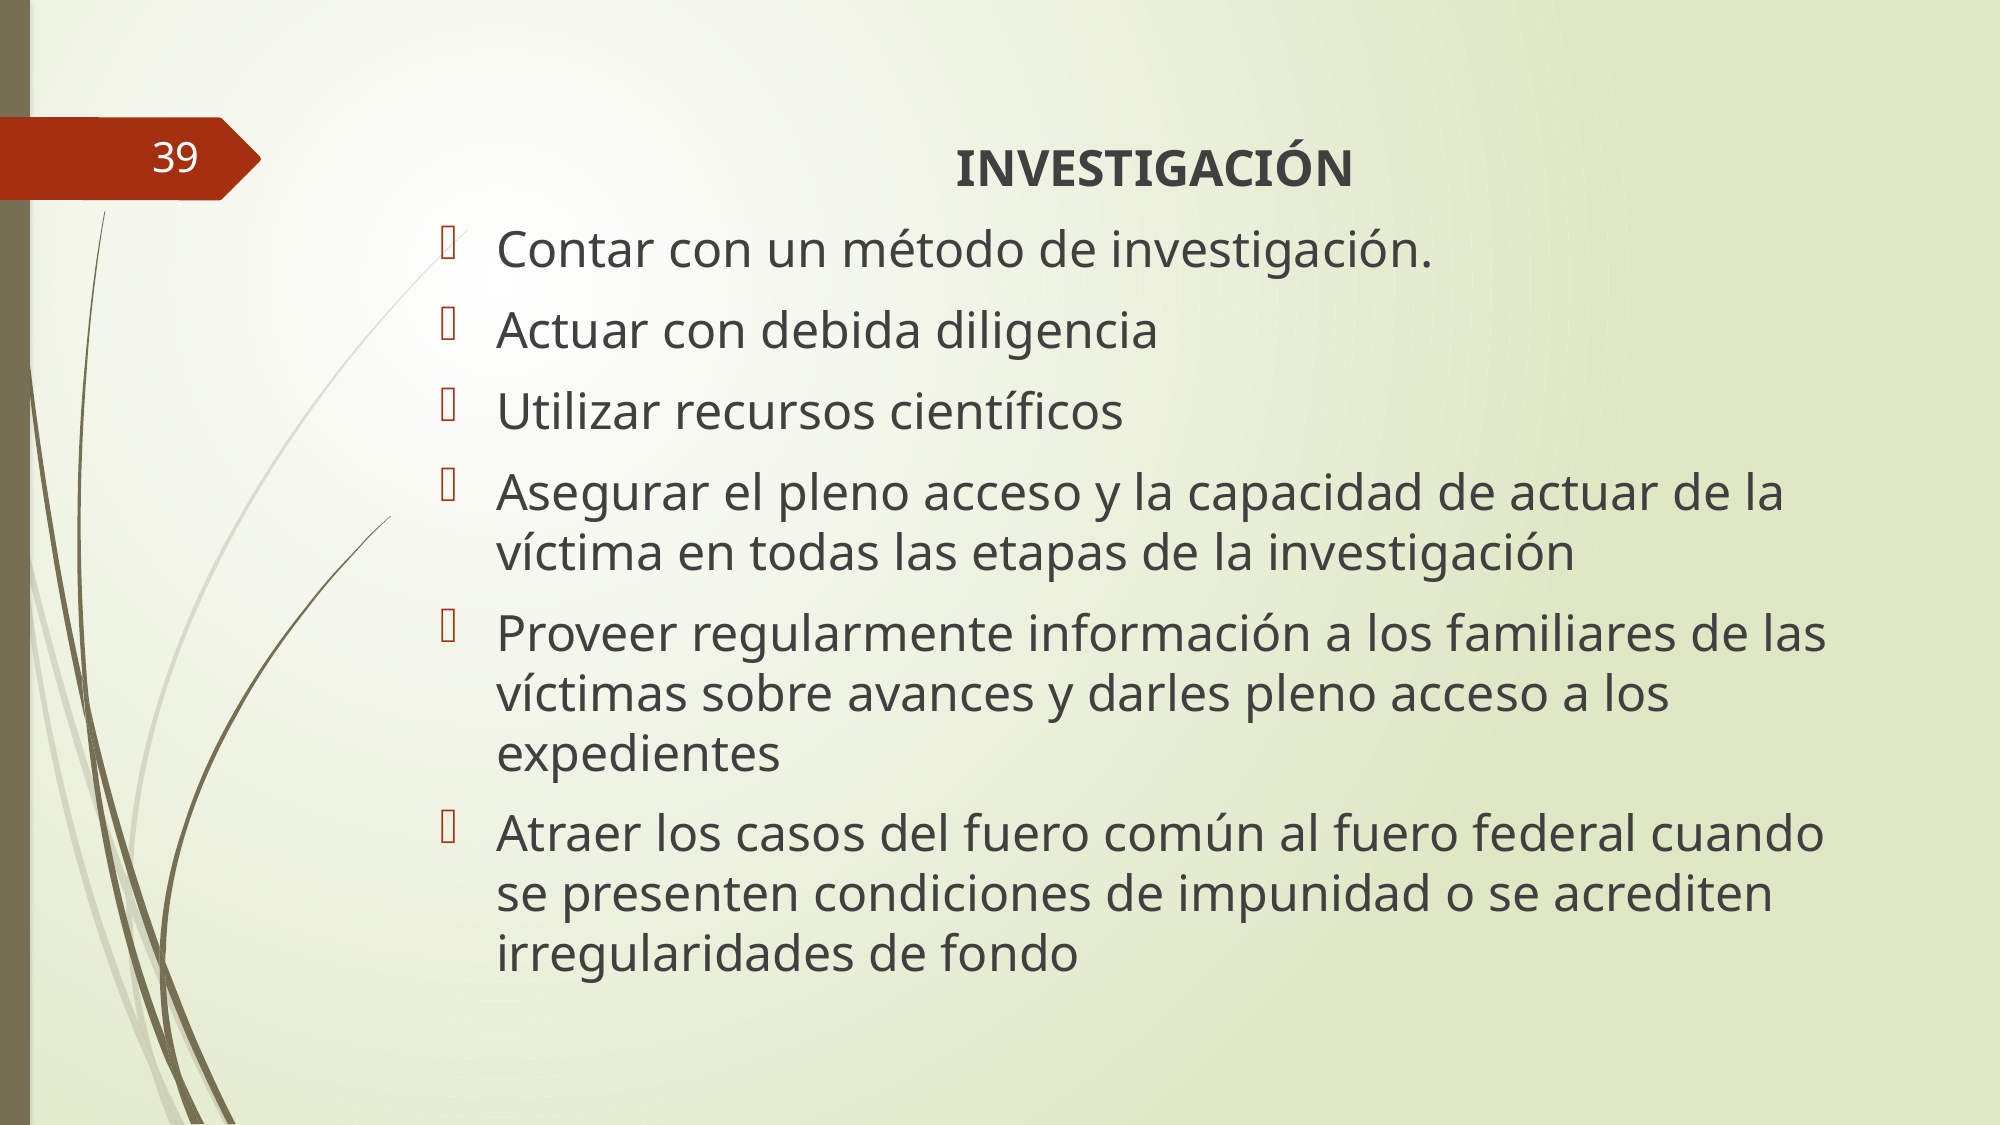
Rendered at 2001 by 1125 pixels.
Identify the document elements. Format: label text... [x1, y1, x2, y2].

slide_number 39 [87, 129, 216, 190]
list INVESTIGACIÓN Contar con un método de investigación. Actuar con debida diligencia Utilizar recursos científicos Asegurar el pleno acceso y la capacidad de actuar de la víctima en todas las etapas de la investigación Proveer regularmente información a los familiares de las víctimas sobre avances y darles pleno acceso a los expedientes Atraer los casos del fuero común al fuero federal cuando se presenten condiciones de impunidad o se acrediten irregularidades de fondo [424, 129, 1888, 970]
